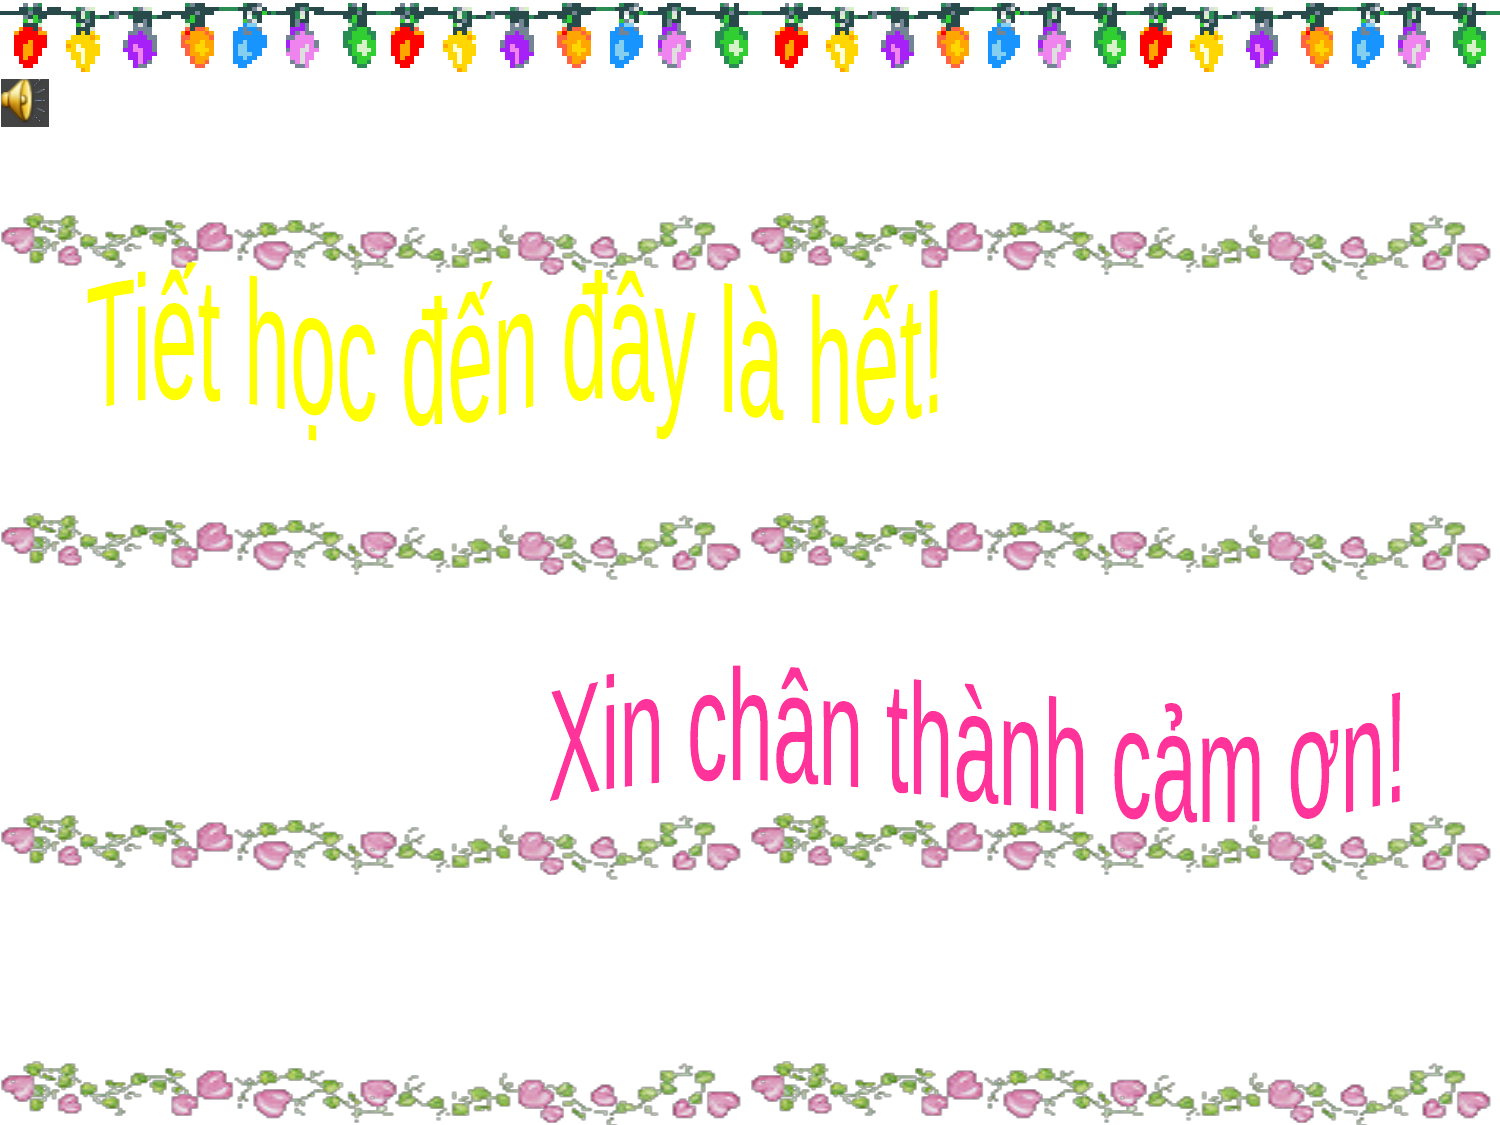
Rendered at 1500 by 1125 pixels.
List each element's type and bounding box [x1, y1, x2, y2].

picture [0, 512, 1500, 583]
picture [0, 0, 1500, 129]
picture [0, 212, 1500, 283]
picture [0, 812, 1500, 883]
picture [0, 1059, 1500, 1125]
